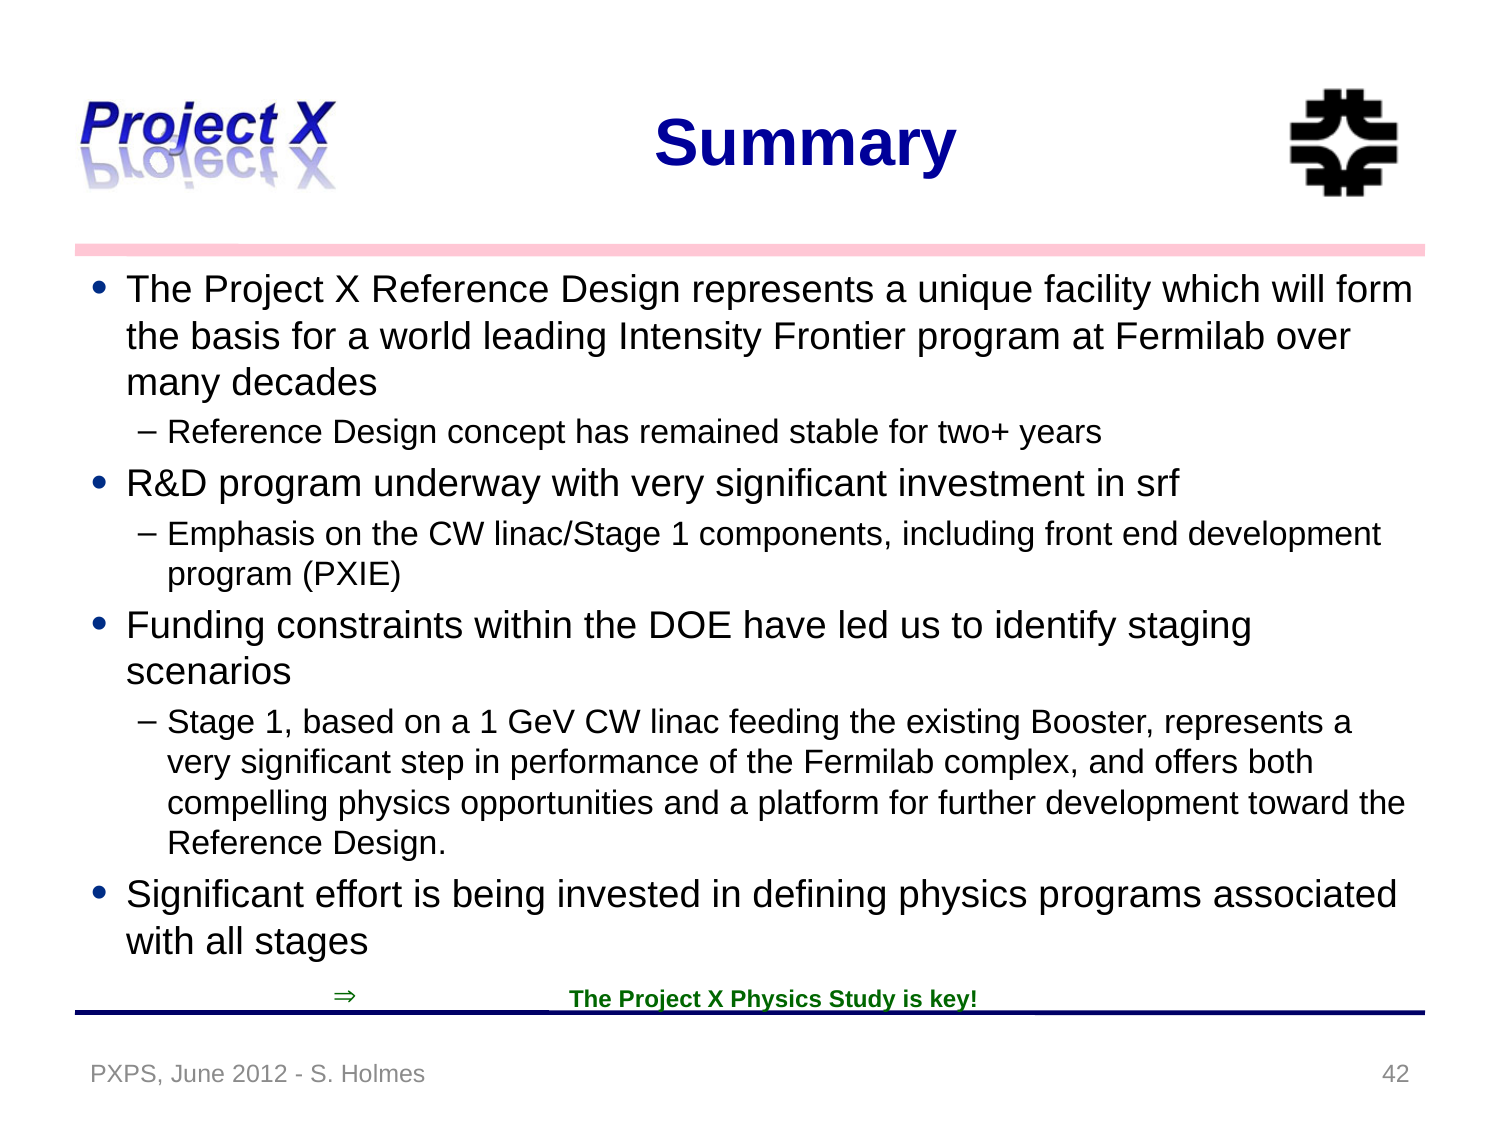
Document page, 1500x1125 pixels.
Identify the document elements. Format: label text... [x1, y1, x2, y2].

picture [1287, 87, 1400, 200]
picture [75, 99, 338, 194]
slide_number 42 [1074, 1042, 1425, 1103]
list The Project X Reference Design represents a unique facility which will form the basis for a world leading Intensity Frontier program at Fermilab over many decades Reference Design concept has remained stable for two+ years R&D program underway with very significant investment in srf Emphasis on the CW linac/Stage 1 components, including front end development program (PXIE) Funding constraints within the DOE have led us to identify staging scenarios Stage 1, based on a 1 GeV CW linac feeding the existing Booster, represents a very significant step in performance of the Fermilab complex, and offers both compelling physics opportunities and a platform for further development toward the Reference Design. Significant effort is being invested in defining physics programs associated with all stages The Project X Physics Study is key! [75, 256, 1438, 1021]
title Summary [350, 45, 1263, 233]
footer PXPS, June 2012 - S. Holmes [75, 1042, 767, 1103]
